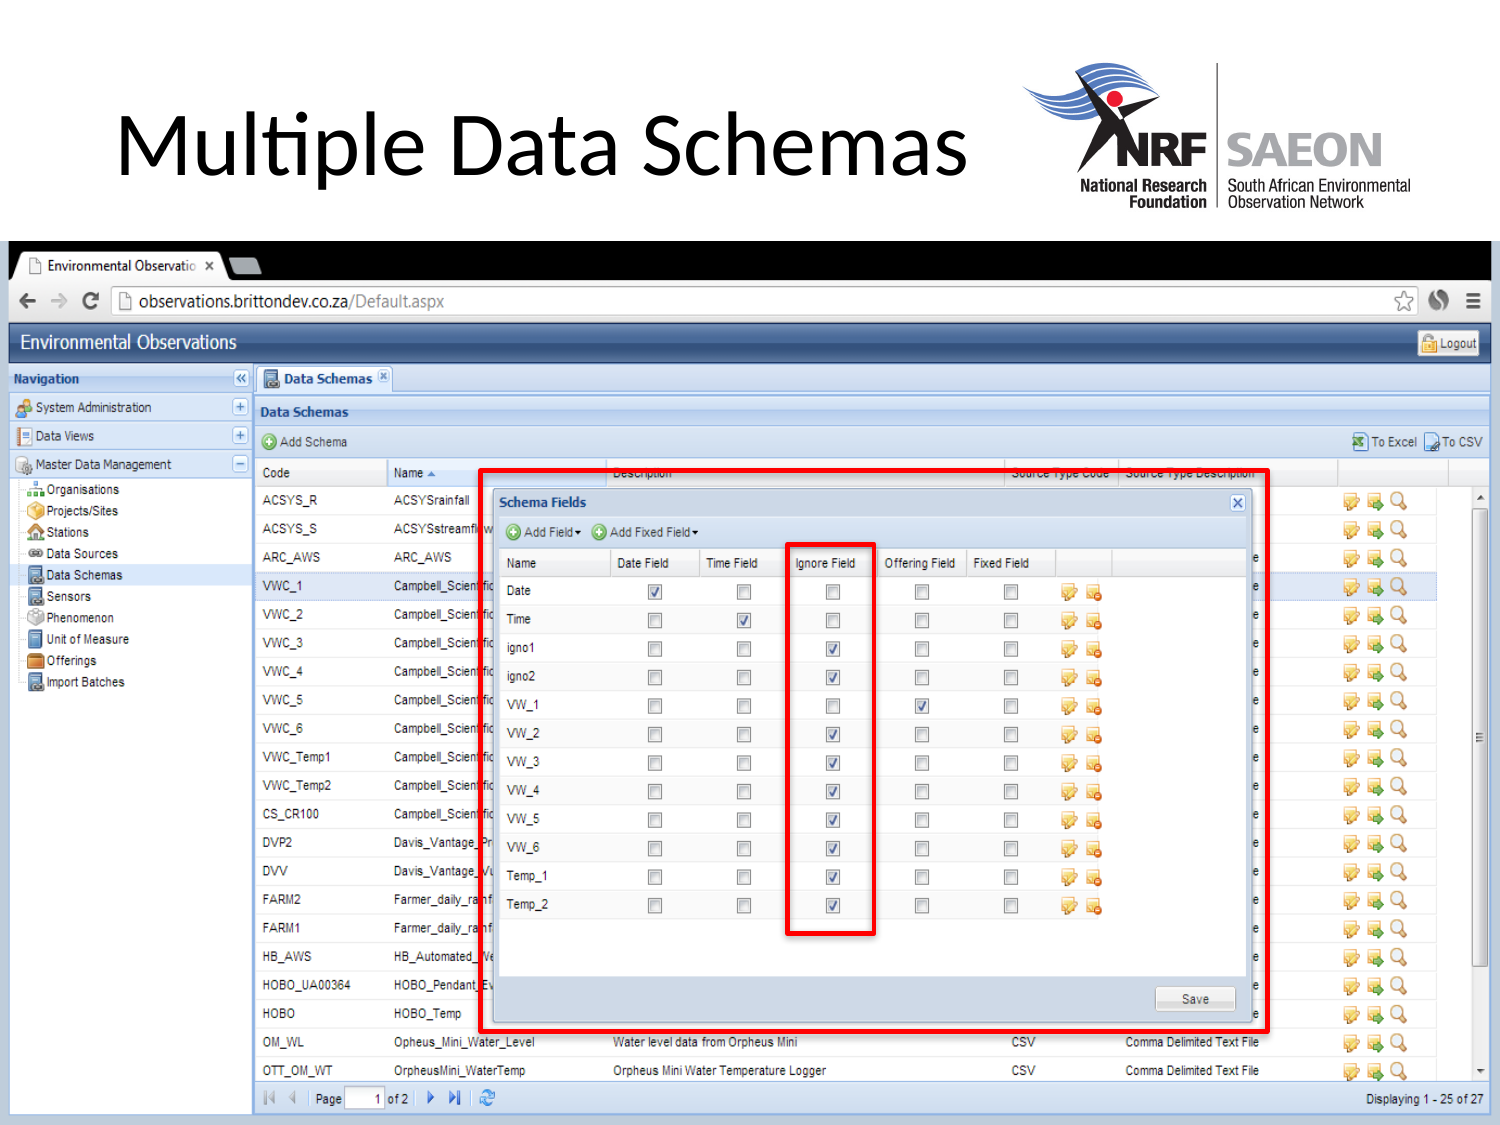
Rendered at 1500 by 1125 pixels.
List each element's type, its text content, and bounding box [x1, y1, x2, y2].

picture [0, 3, 1500, 1125]
title Multiple Data Schemas [0, 44, 1091, 233]
